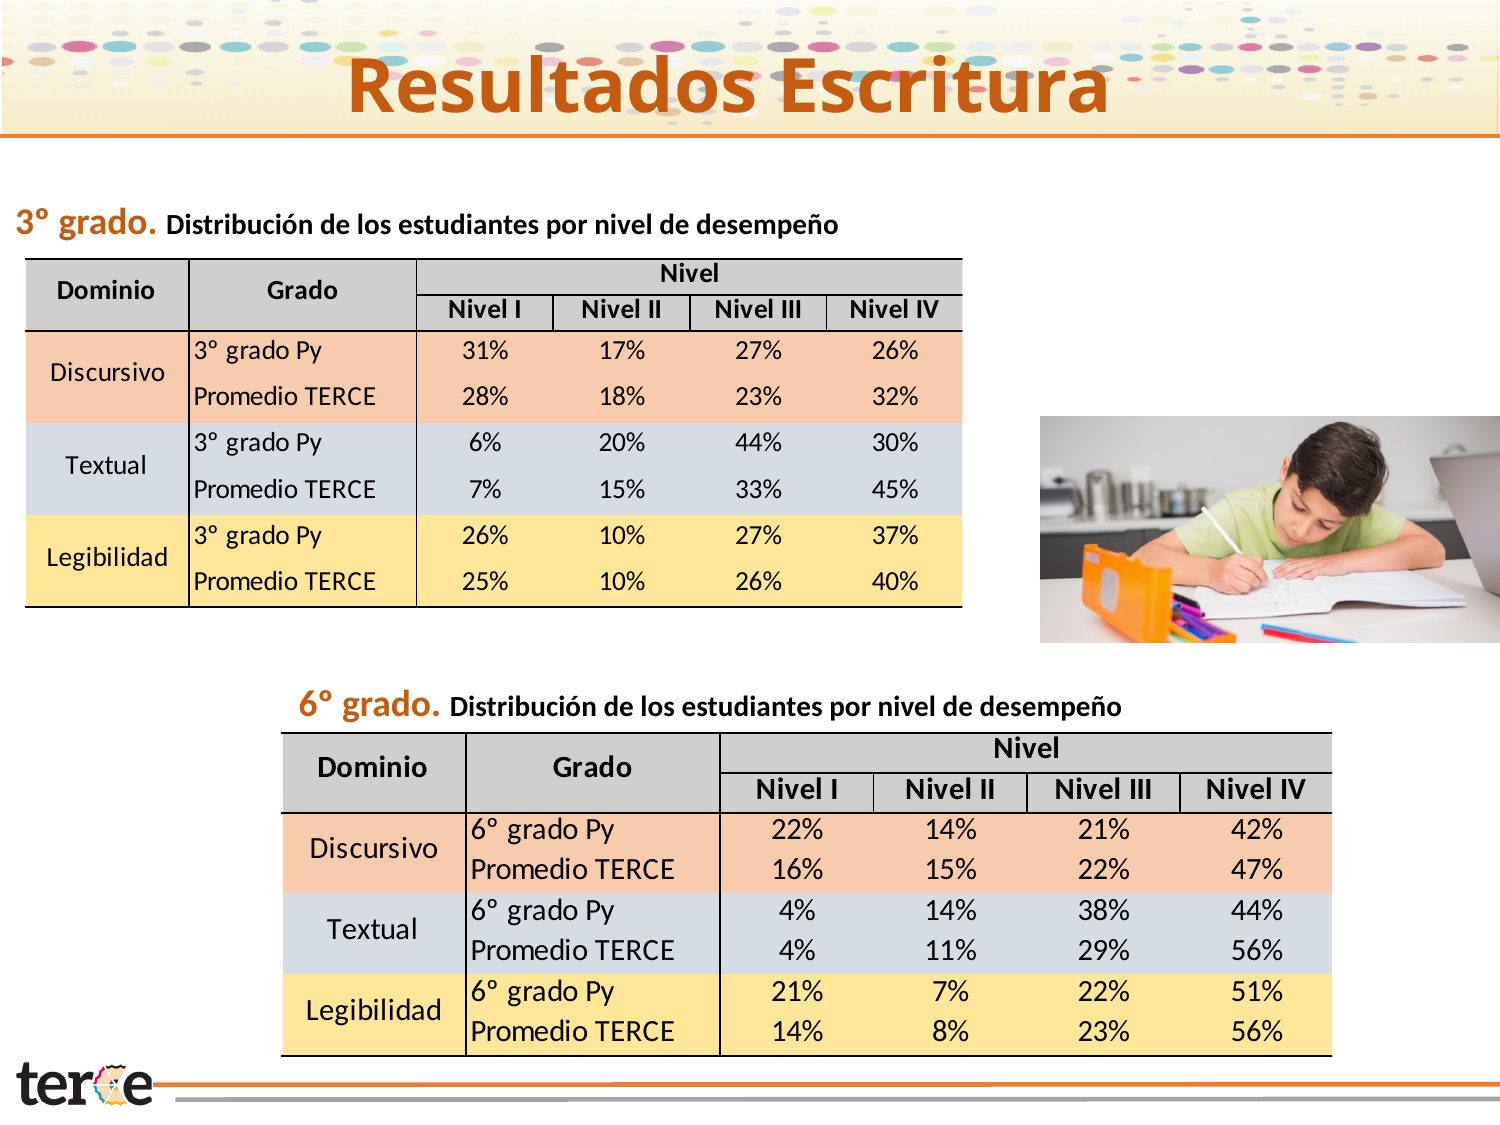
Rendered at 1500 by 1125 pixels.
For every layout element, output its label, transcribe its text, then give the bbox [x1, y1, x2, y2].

picture [5, 1035, 152, 1121]
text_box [0, 0, 1500, 135]
picture [24, 258, 965, 610]
picture [1040, 416, 1500, 643]
text_box 3º grado. Distribución de los estudiantes por nivel de desempeño [0, 190, 855, 250]
picture [280, 731, 1335, 1059]
text_box 6º grado. Distribución de los estudiantes por nivel de desempeño [283, 671, 1138, 731]
